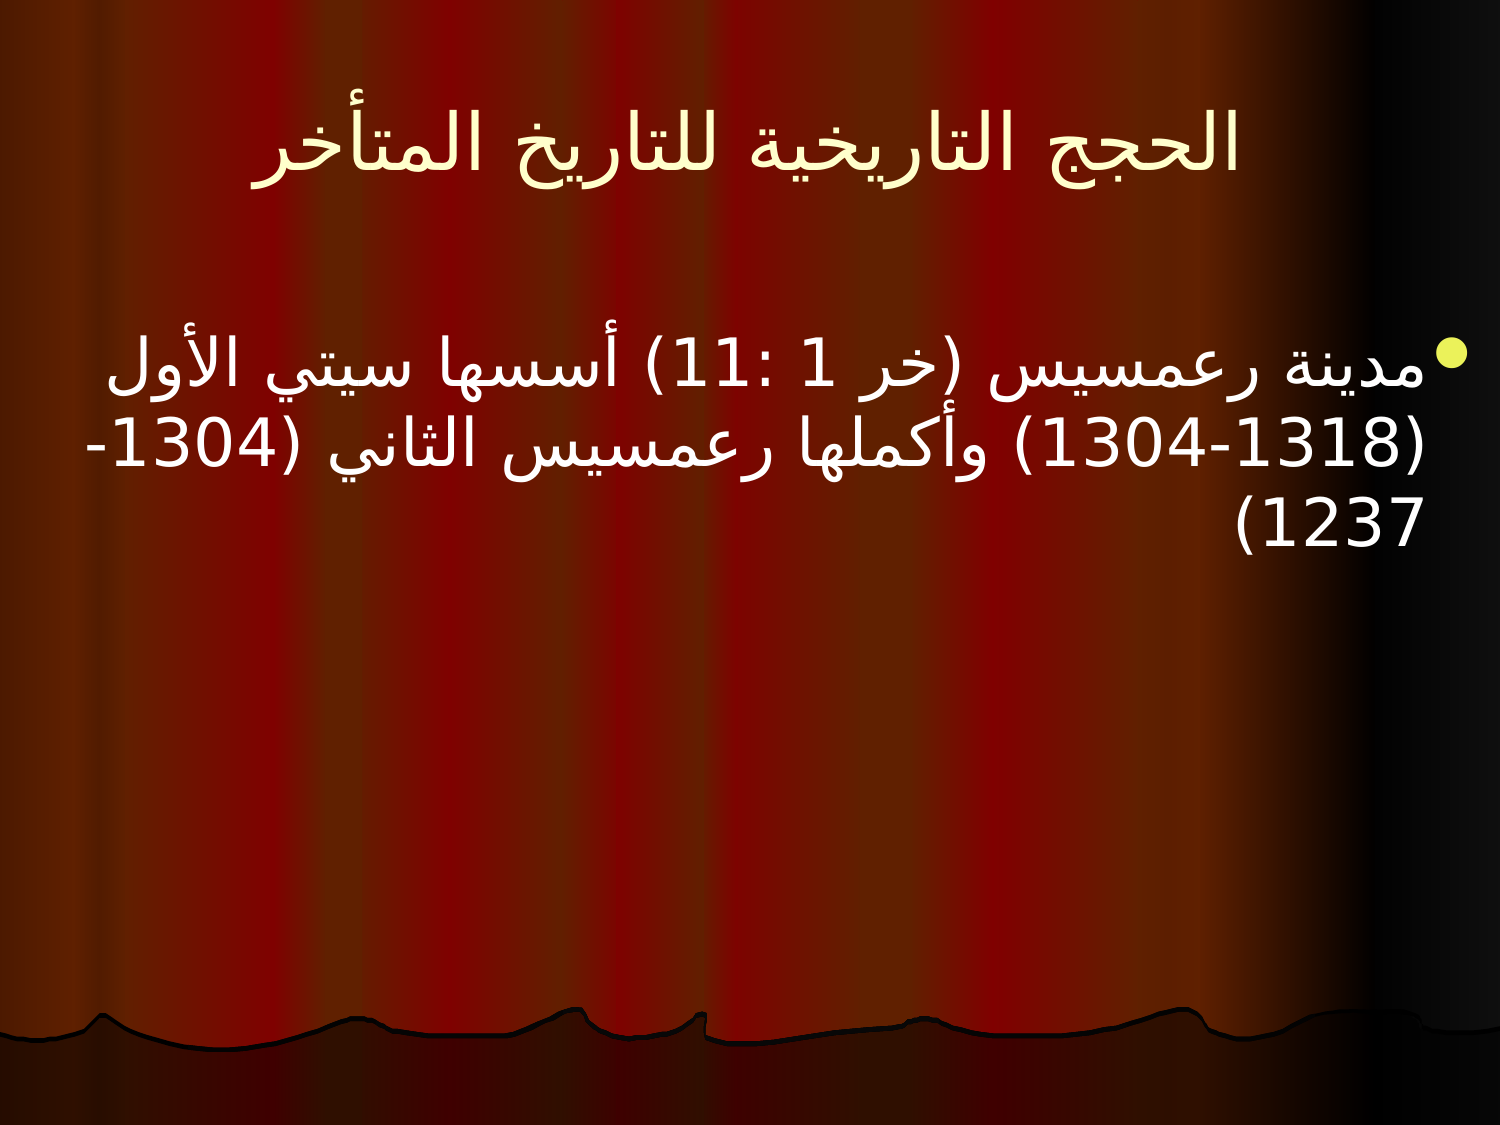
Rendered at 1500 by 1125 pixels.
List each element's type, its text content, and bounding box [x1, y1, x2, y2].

list مدينة رعمسيس (خر 1 :11) أسسها سيتي الأول (1318-1304) وأكملها رعمسيس الثاني (1304-1237) [0, 312, 1500, 613]
title الحجج التاريخية للتاريخ المتأخر [0, 45, 1500, 233]
